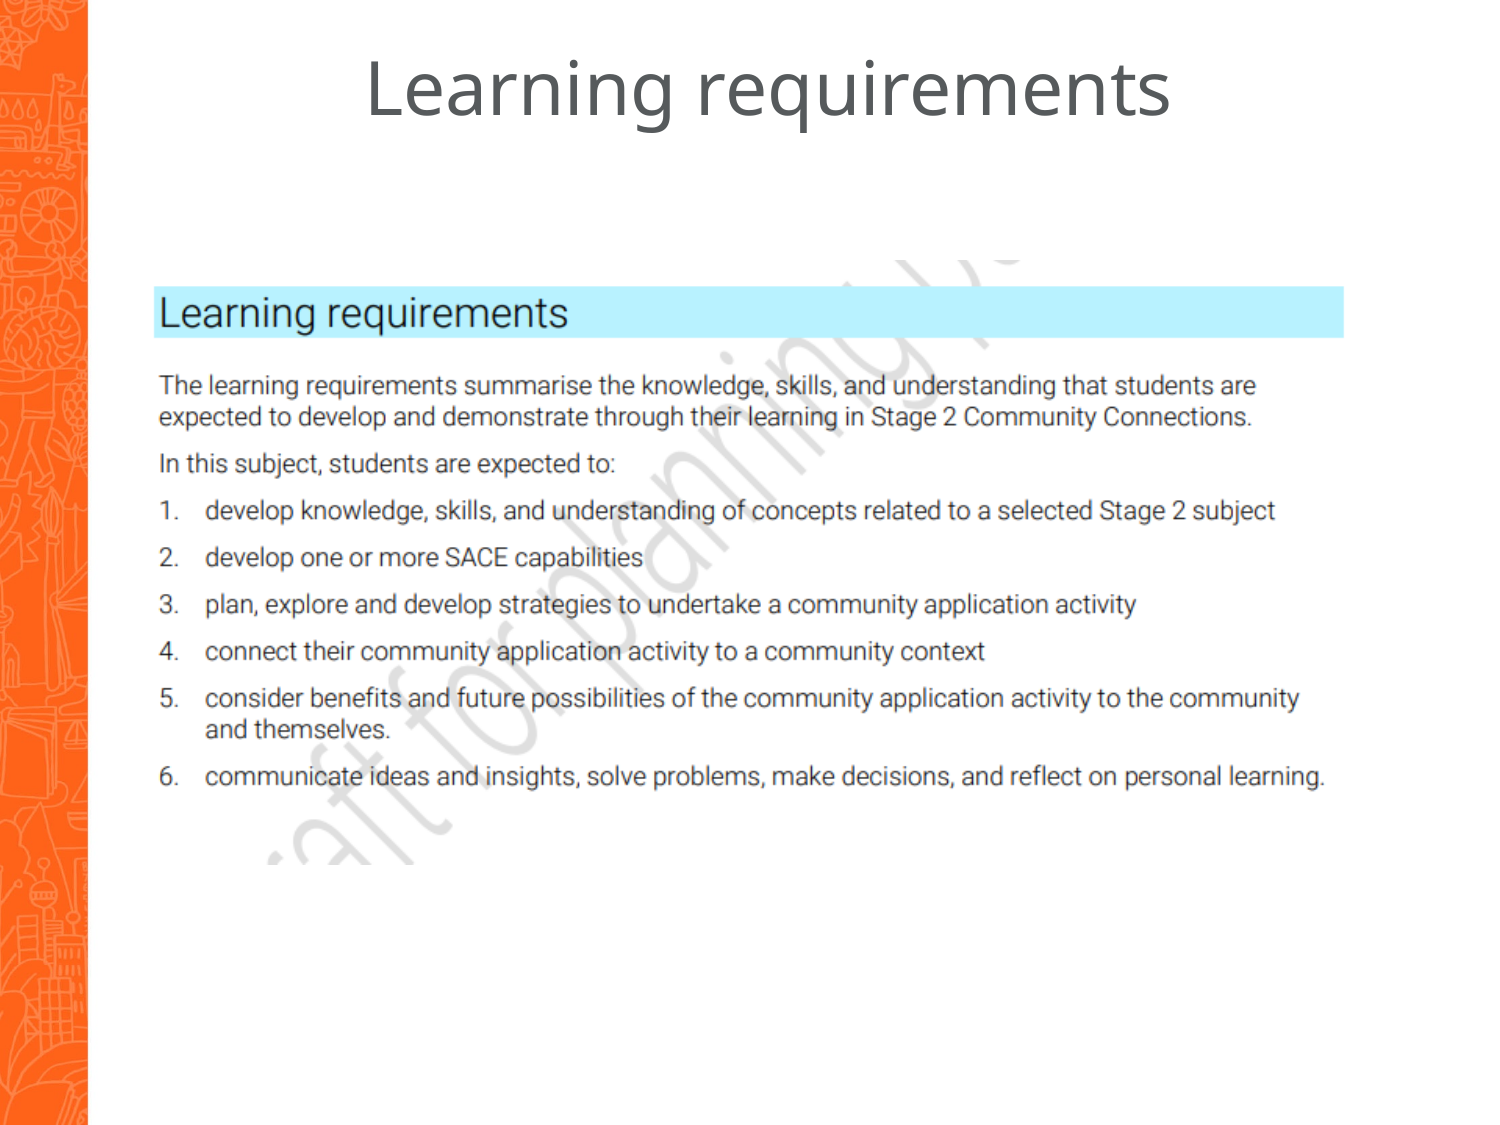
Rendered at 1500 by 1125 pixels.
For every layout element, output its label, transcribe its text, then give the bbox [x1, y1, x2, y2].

picture [0, 0, 1499, 1125]
title Learning requirements [112, 20, 1425, 162]
list [112, 196, 1476, 1000]
